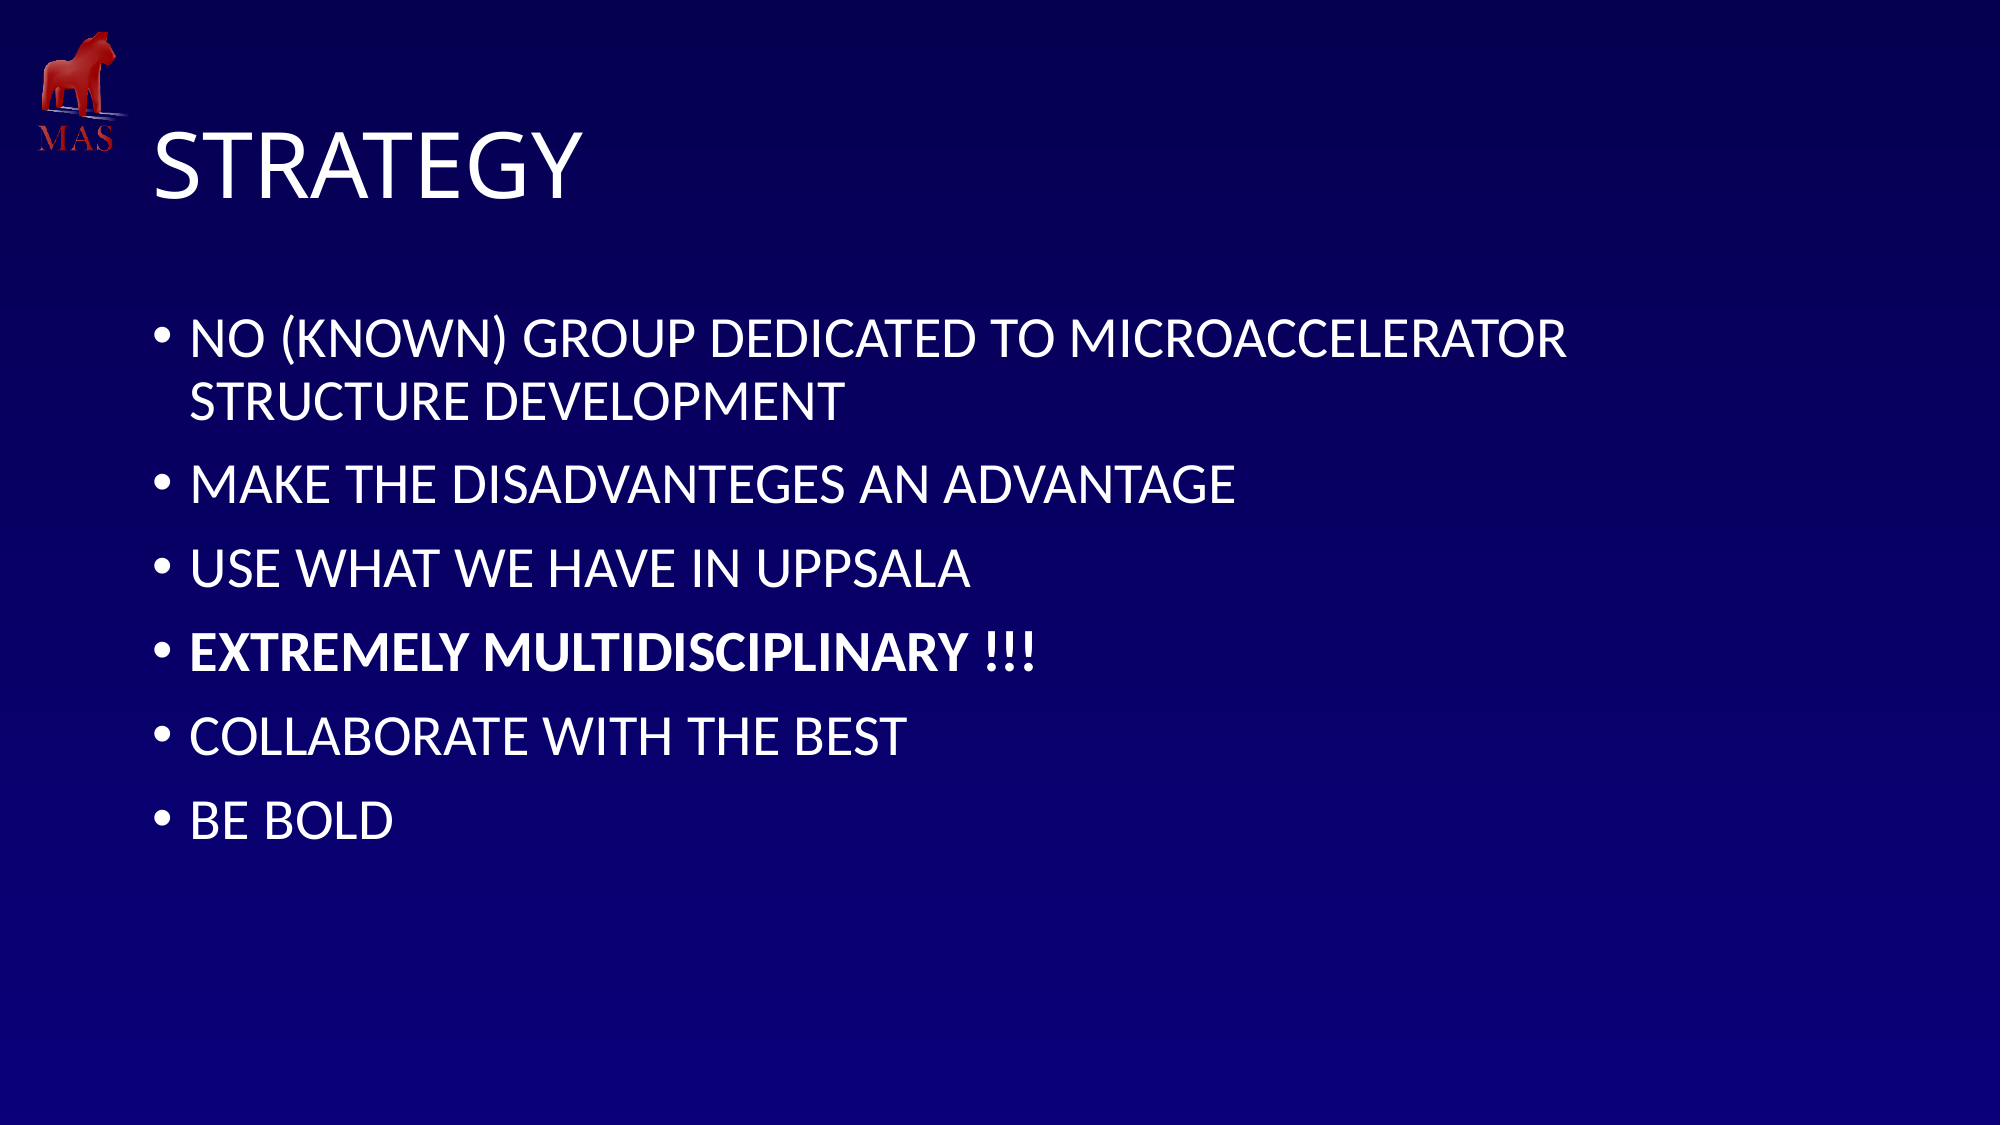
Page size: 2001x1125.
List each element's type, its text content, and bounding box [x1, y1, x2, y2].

picture [0, 9, 162, 172]
title STRATEGY [137, 59, 1863, 278]
list NO (KNOWN) GROUP DEDICATED TO MICROACCELERATOR STRUCTURE DEVELOPMENT MAKE THE DISADVANTEGES AN ADVANTAGE USE WHAT WE HAVE IN UPPSALA EXTREMELY MULTIDISCIPLINARY !!! COLLABORATE WITH THE BEST BE BOLD [137, 299, 1863, 1014]
